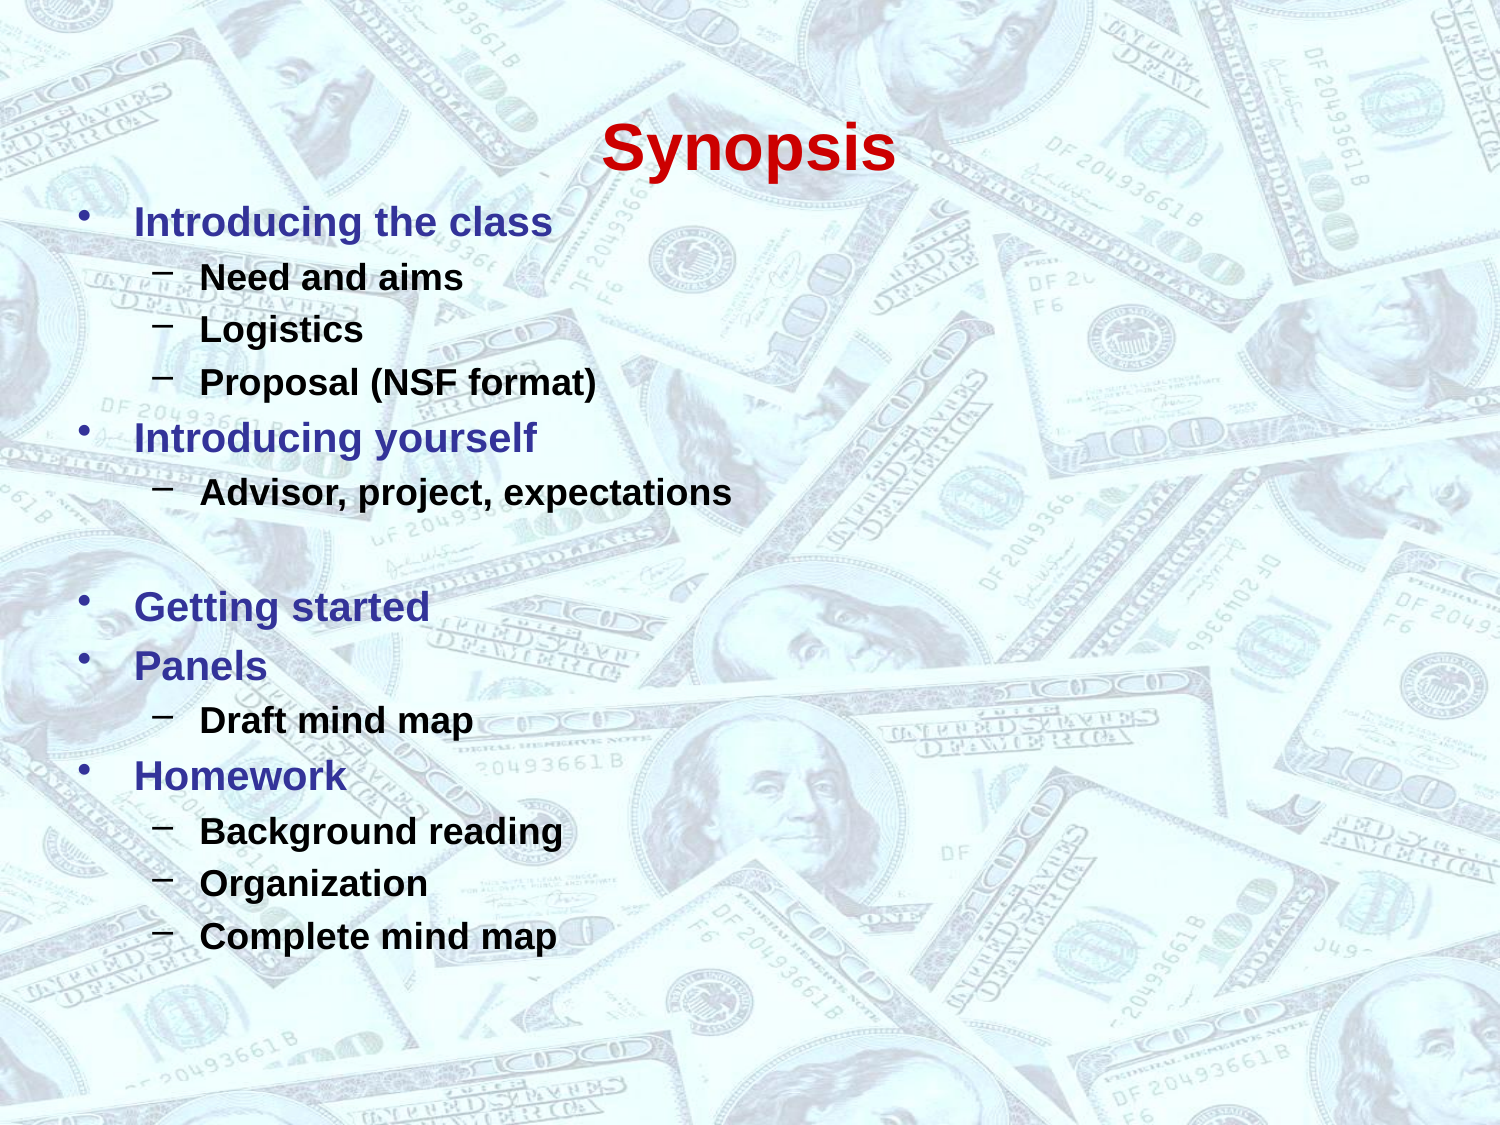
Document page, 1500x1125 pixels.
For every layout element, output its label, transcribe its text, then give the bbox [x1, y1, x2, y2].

list Introducing the class Need and aims Logistics Proposal (NSF format) Introducing yourself Advisor, project, expectations Getting started Panels Draft mind map Homework Background reading Organization Complete mind map [62, 187, 1413, 930]
picture [0, 0, 1500, 1125]
title Synopsis [75, 50, 1425, 238]
